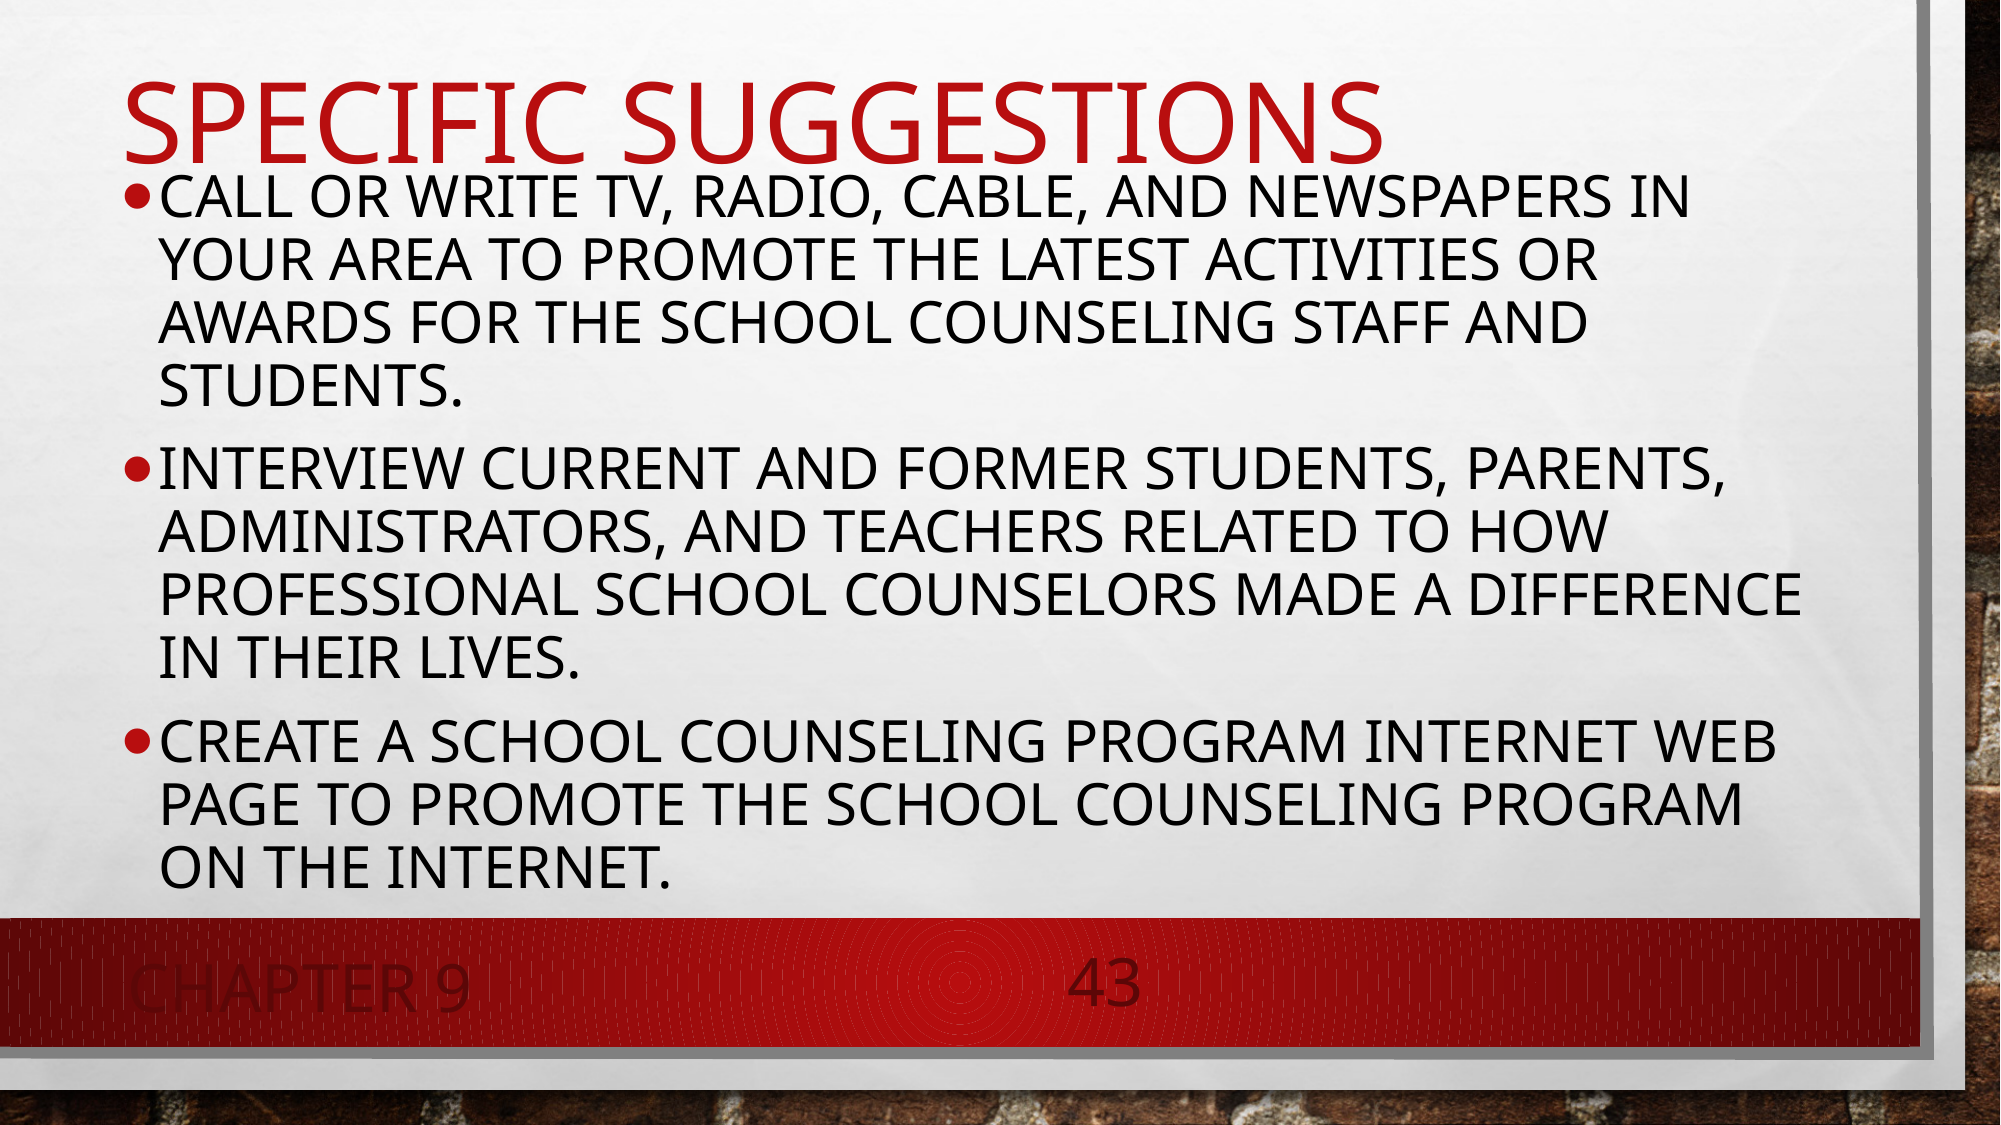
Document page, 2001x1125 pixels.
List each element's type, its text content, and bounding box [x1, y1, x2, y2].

picture [0, 0, 1919, 918]
list Call or write TV, radio, cable, and newspapers in your area to promote the latest activities or awards for the school counseling staff and students. Interview current and former students, parents, administrators, and teachers related to how professional school counselors made a difference in their lives. Create a school counseling program Internet Web page to promote the school counseling program on the Internet. [106, 196, 1849, 872]
slide_number 43 [1031, 944, 1181, 1027]
title Specific Suggestions [106, 32, 1812, 196]
picture [0, 0, 2001, 1125]
footer Chapter 9 [112, 944, 1015, 1027]
